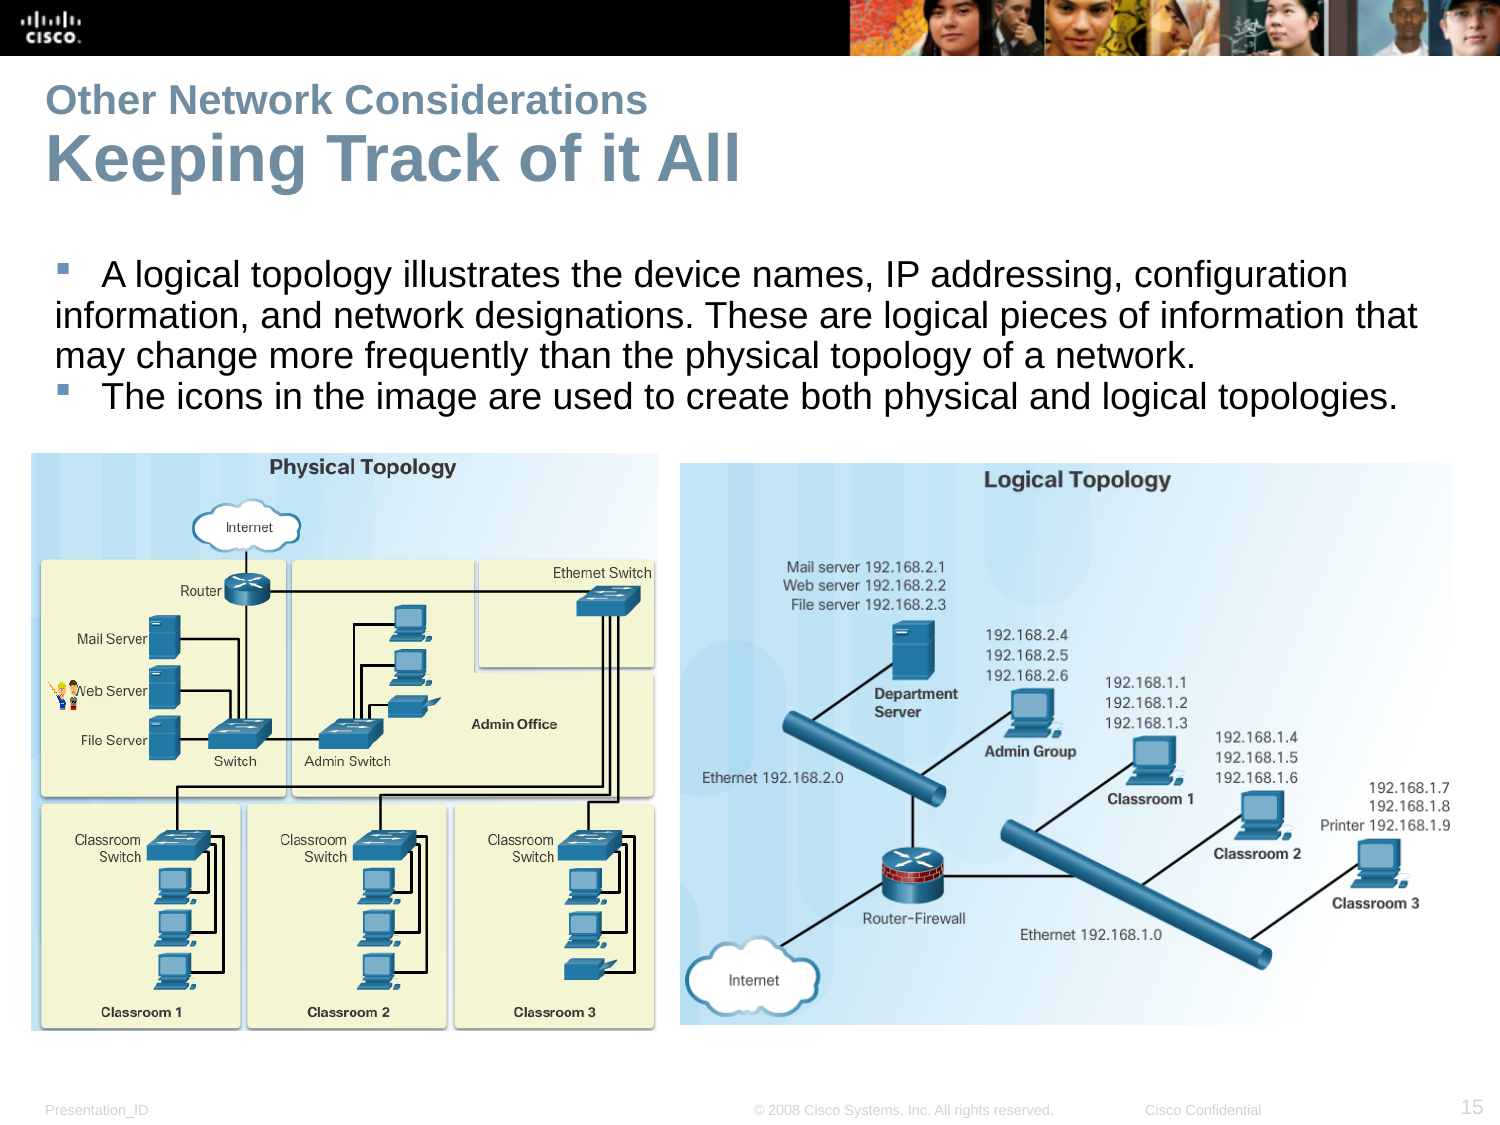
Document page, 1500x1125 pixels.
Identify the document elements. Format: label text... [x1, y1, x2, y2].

picture [31, 453, 658, 1031]
picture [0, 0, 1500, 56]
picture [680, 463, 1452, 1025]
title Other Network Considerations Keeping Track of it All [31, 64, 1471, 203]
text_box A logical topology illustrates the device names, IP addressing, configuration information, and network designations. These are logical pieces of information that may change more frequently than the physical topology of a network. The icons in the image are used to create both physical and logical topologies. [39, 248, 1444, 479]
